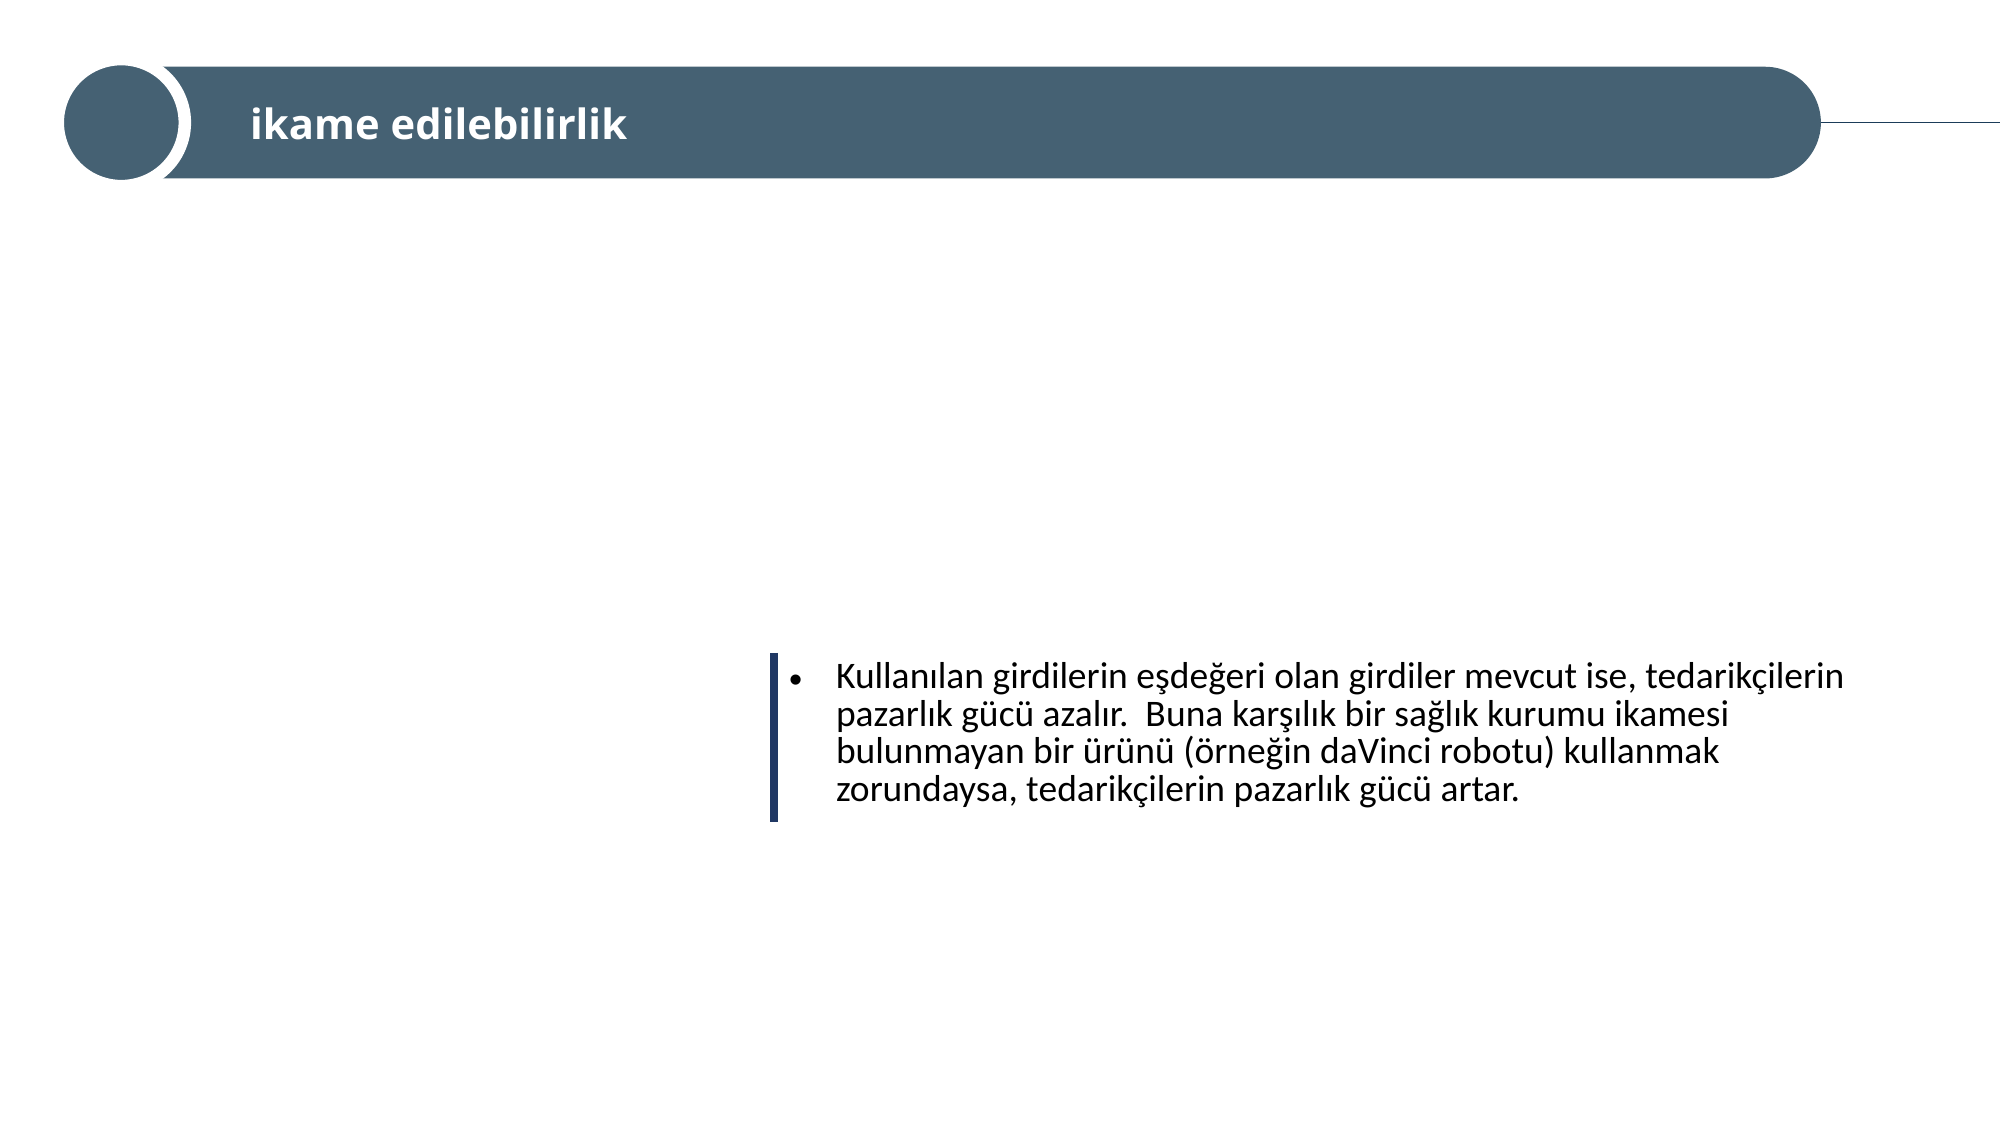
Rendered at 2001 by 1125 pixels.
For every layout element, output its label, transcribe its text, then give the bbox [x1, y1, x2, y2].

table_header Kullanılan girdilerin eşdeğeri olan girdiler mevcut ise, tedarikçilerin pazarlık gücü azalır. Buna karşılık bir sağlık kurumu ikamesi bulunmayan bir ürünü (örneğin daVinci robotu) kullanmak zorundaysa, tedarikçilerin pazarlık gücü artar. [778, 653, 1886, 816]
text_box [56, 58, 186, 188]
text_box ikame edilebilirlik [153, 65, 1822, 180]
